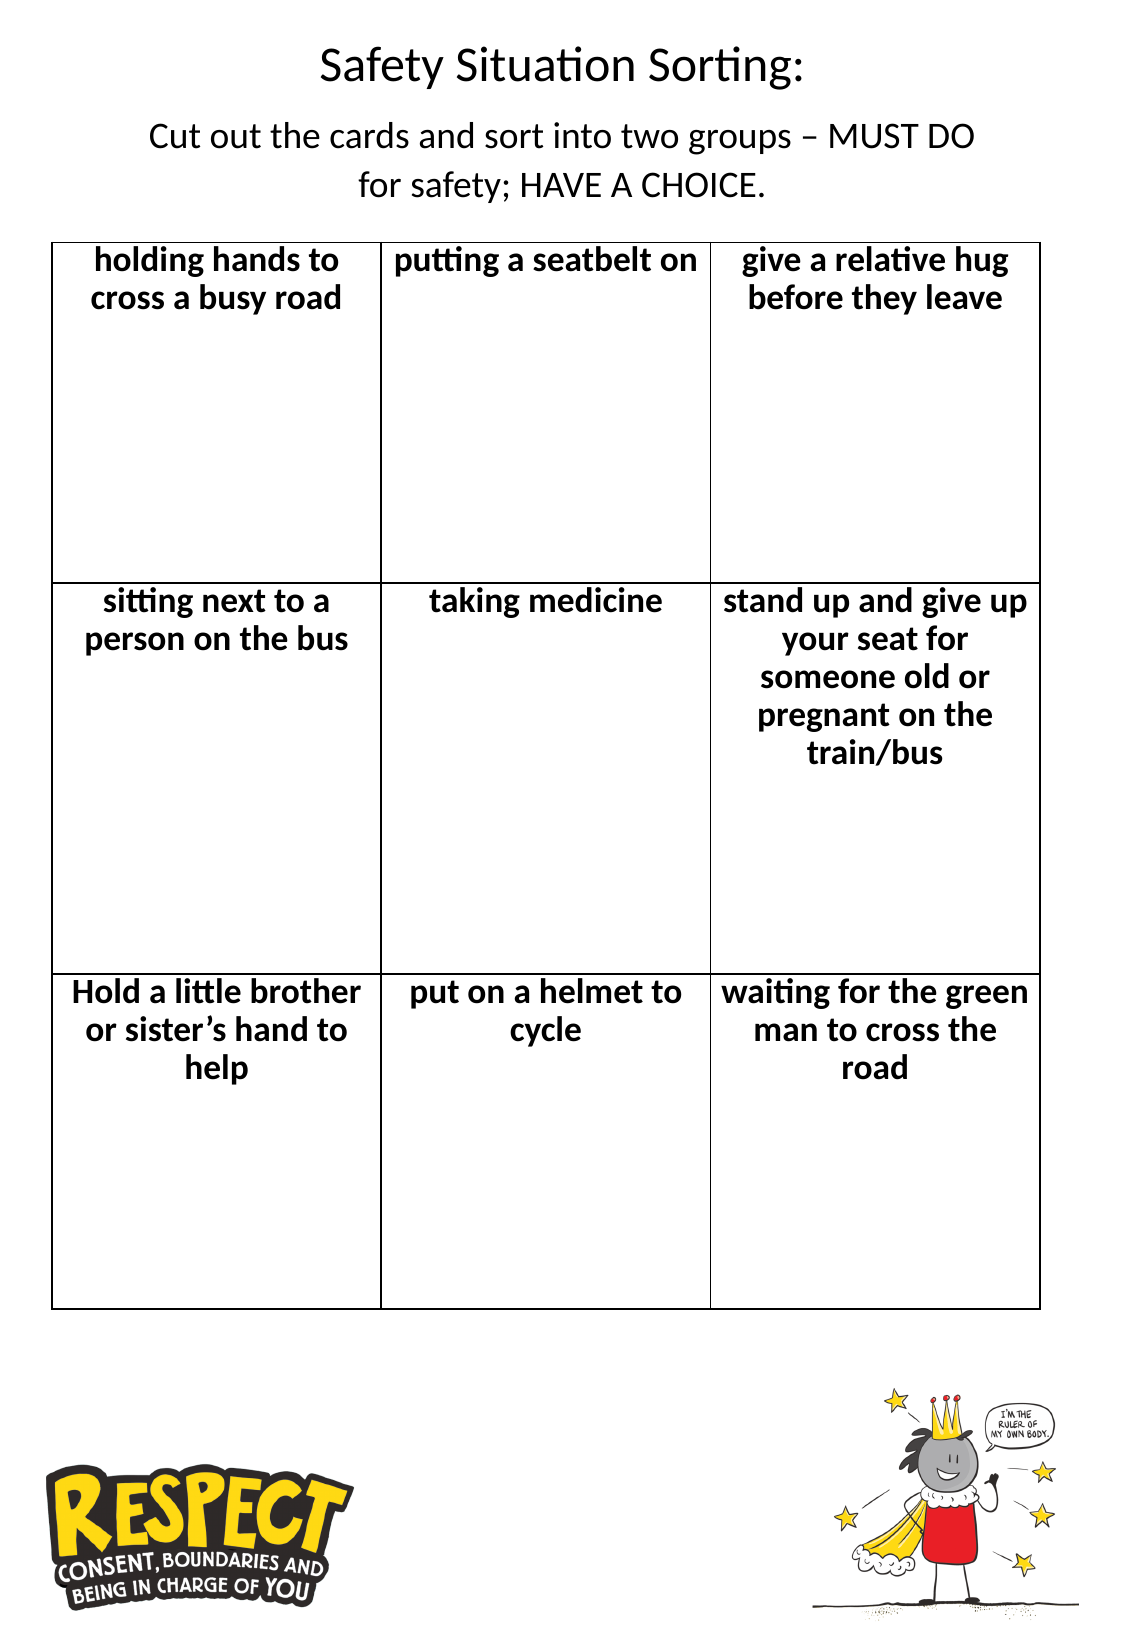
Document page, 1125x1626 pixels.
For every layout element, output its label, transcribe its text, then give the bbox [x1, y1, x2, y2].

table_cell sitting next to a person on the bus [53, 584, 380, 973]
table_header putting a seatbelt on [382, 243, 710, 582]
table_cell Hold a little brother or sister’s hand to help [53, 975, 380, 1308]
picture [808, 1384, 1083, 1625]
table_cell put on a helmet to cycle [382, 975, 710, 1308]
table_cell waiting for the green man to cross the road [711, 975, 1039, 1308]
text_box Safety Situation Sorting: Cut out the cards and sort into two groups – MUST DO for safety; HAVE A CHOICE. [114, 20, 1011, 212]
table_cell taking medicine [382, 584, 710, 973]
table_cell stand up and give up your seat for someone old or pregnant on the train/bus [711, 584, 1039, 973]
table_header holding hands to cross a busy road [53, 243, 380, 582]
table_header give a relative hug before they leave [711, 243, 1039, 582]
picture [19, 1414, 371, 1626]
